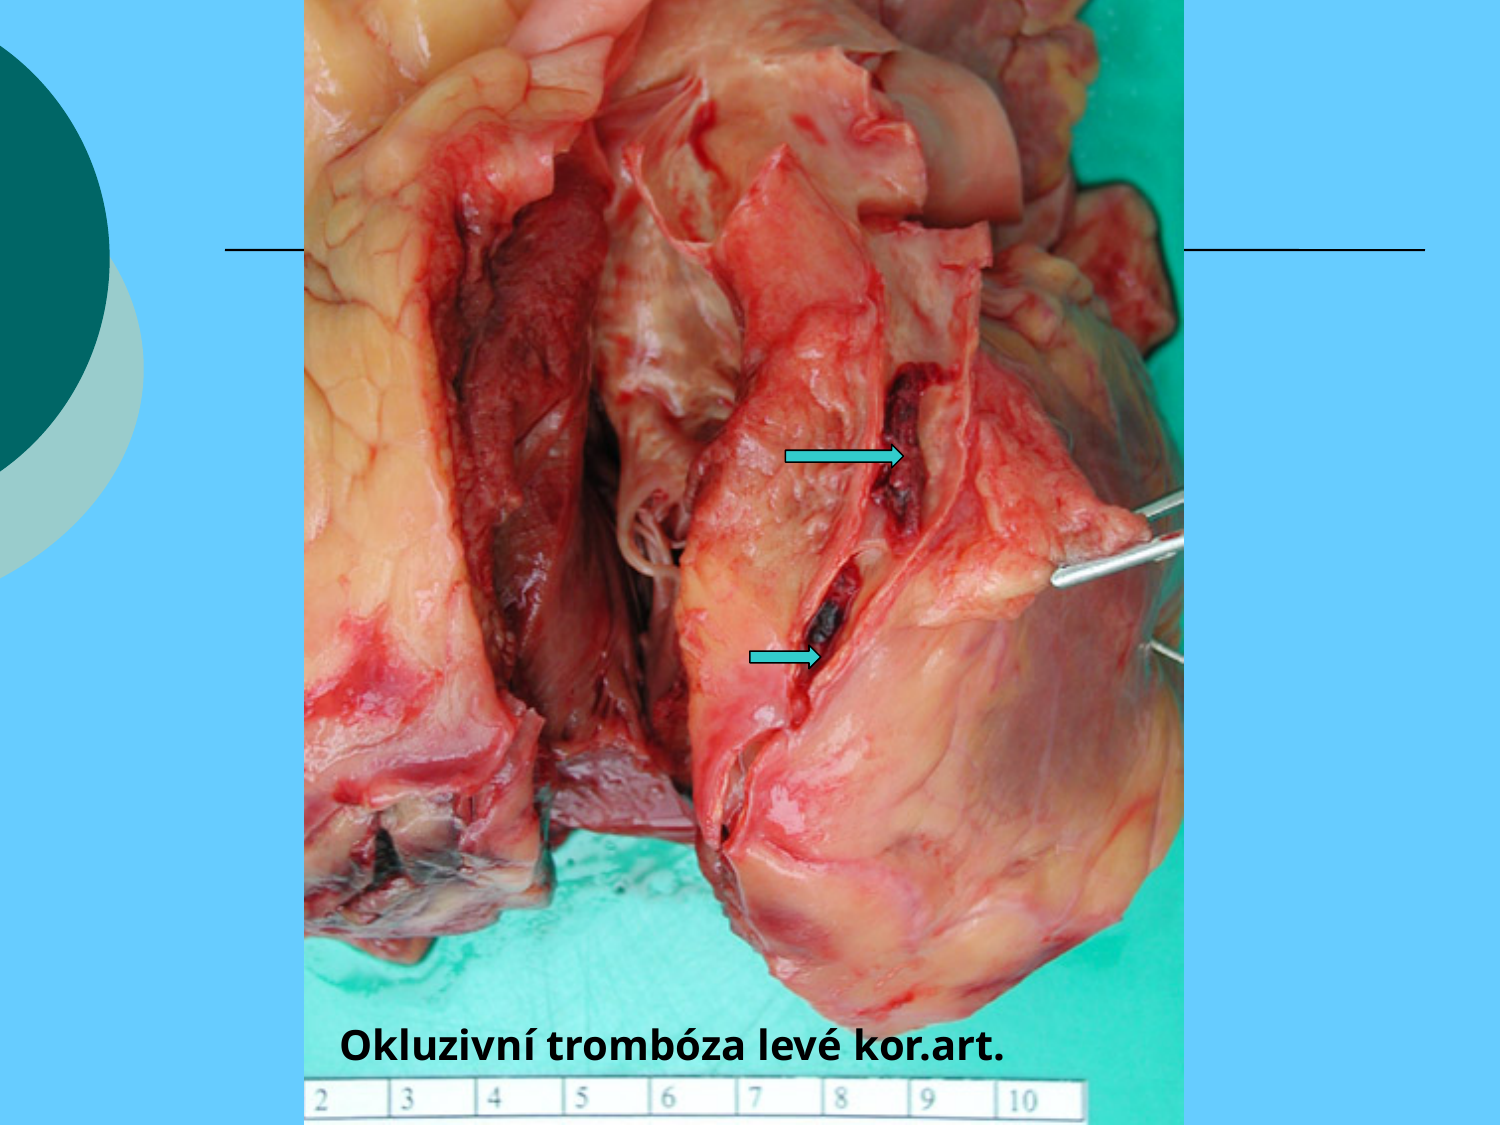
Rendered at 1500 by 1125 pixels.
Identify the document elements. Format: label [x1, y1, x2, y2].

picture [304, 0, 1184, 1125]
